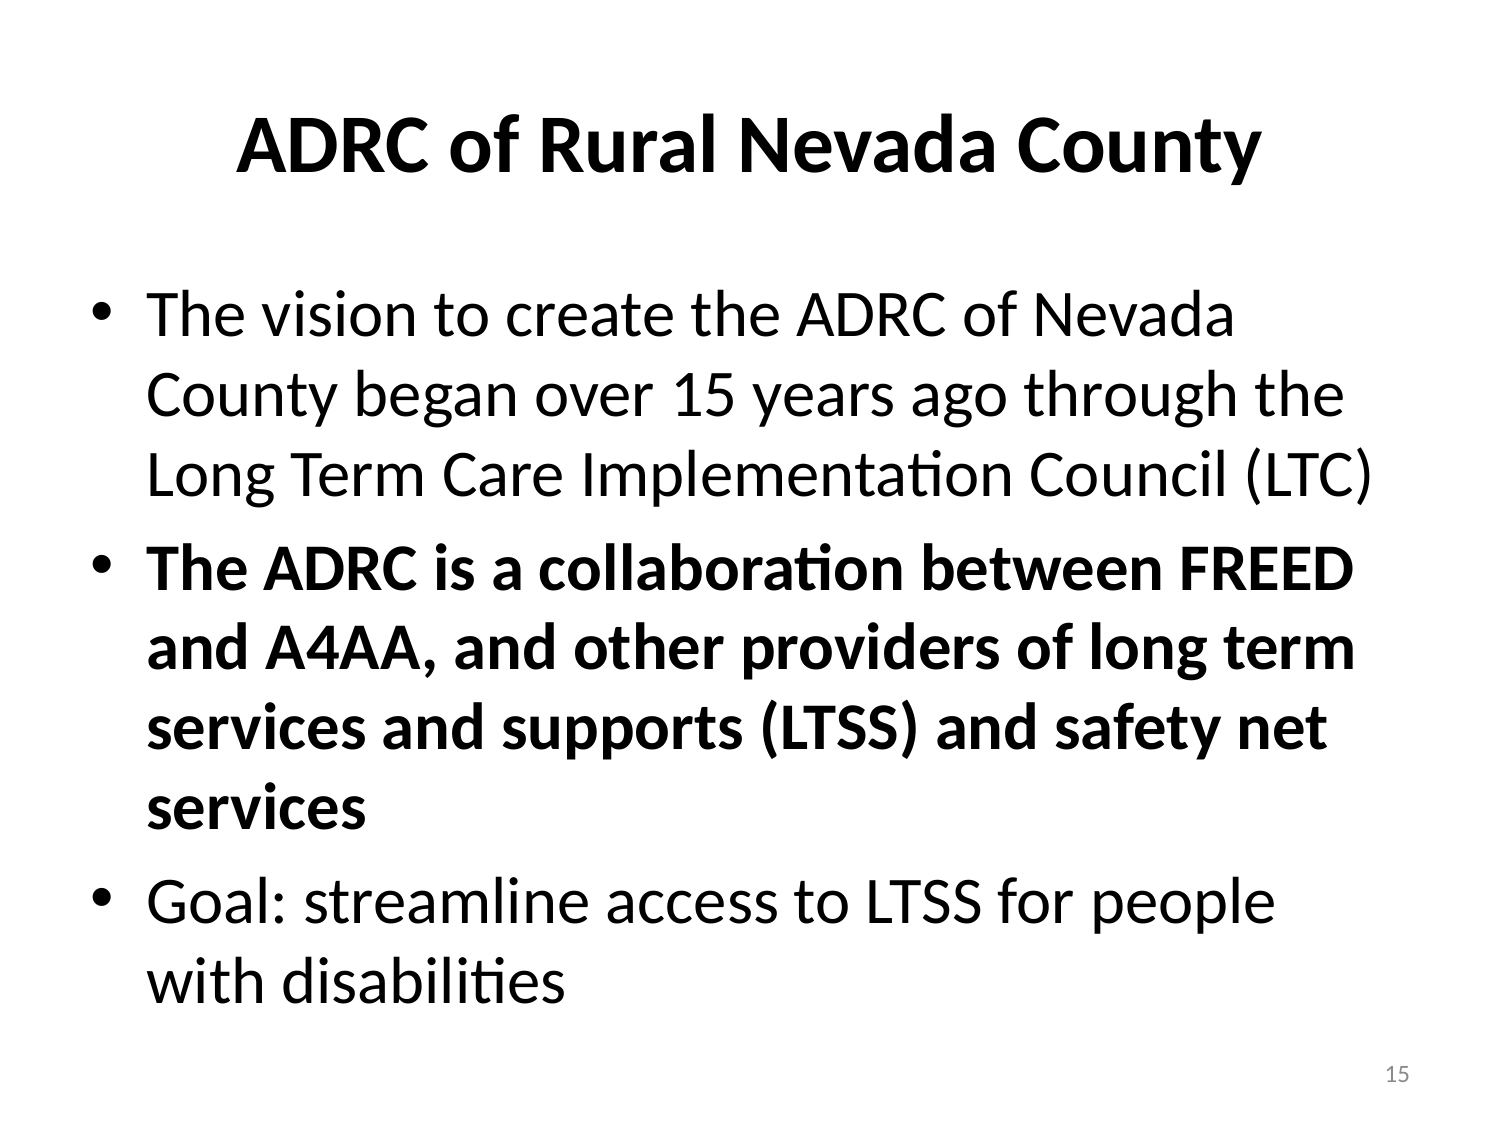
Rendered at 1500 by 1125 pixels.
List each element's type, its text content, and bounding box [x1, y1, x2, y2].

list The vision to create the ADRC of Nevada County began over 15 years ago through the Long Term Care Implementation Council (LTC) The ADRC is a collaboration between FREED and A4AA, and other providers of long term services and supports (LTSS) and safety net services Goal: streamline access to LTSS for people with disabilities [75, 262, 1425, 1005]
slide_number 15 [1074, 1042, 1425, 1103]
title ADRC of Rural Nevada County [75, 45, 1425, 233]
